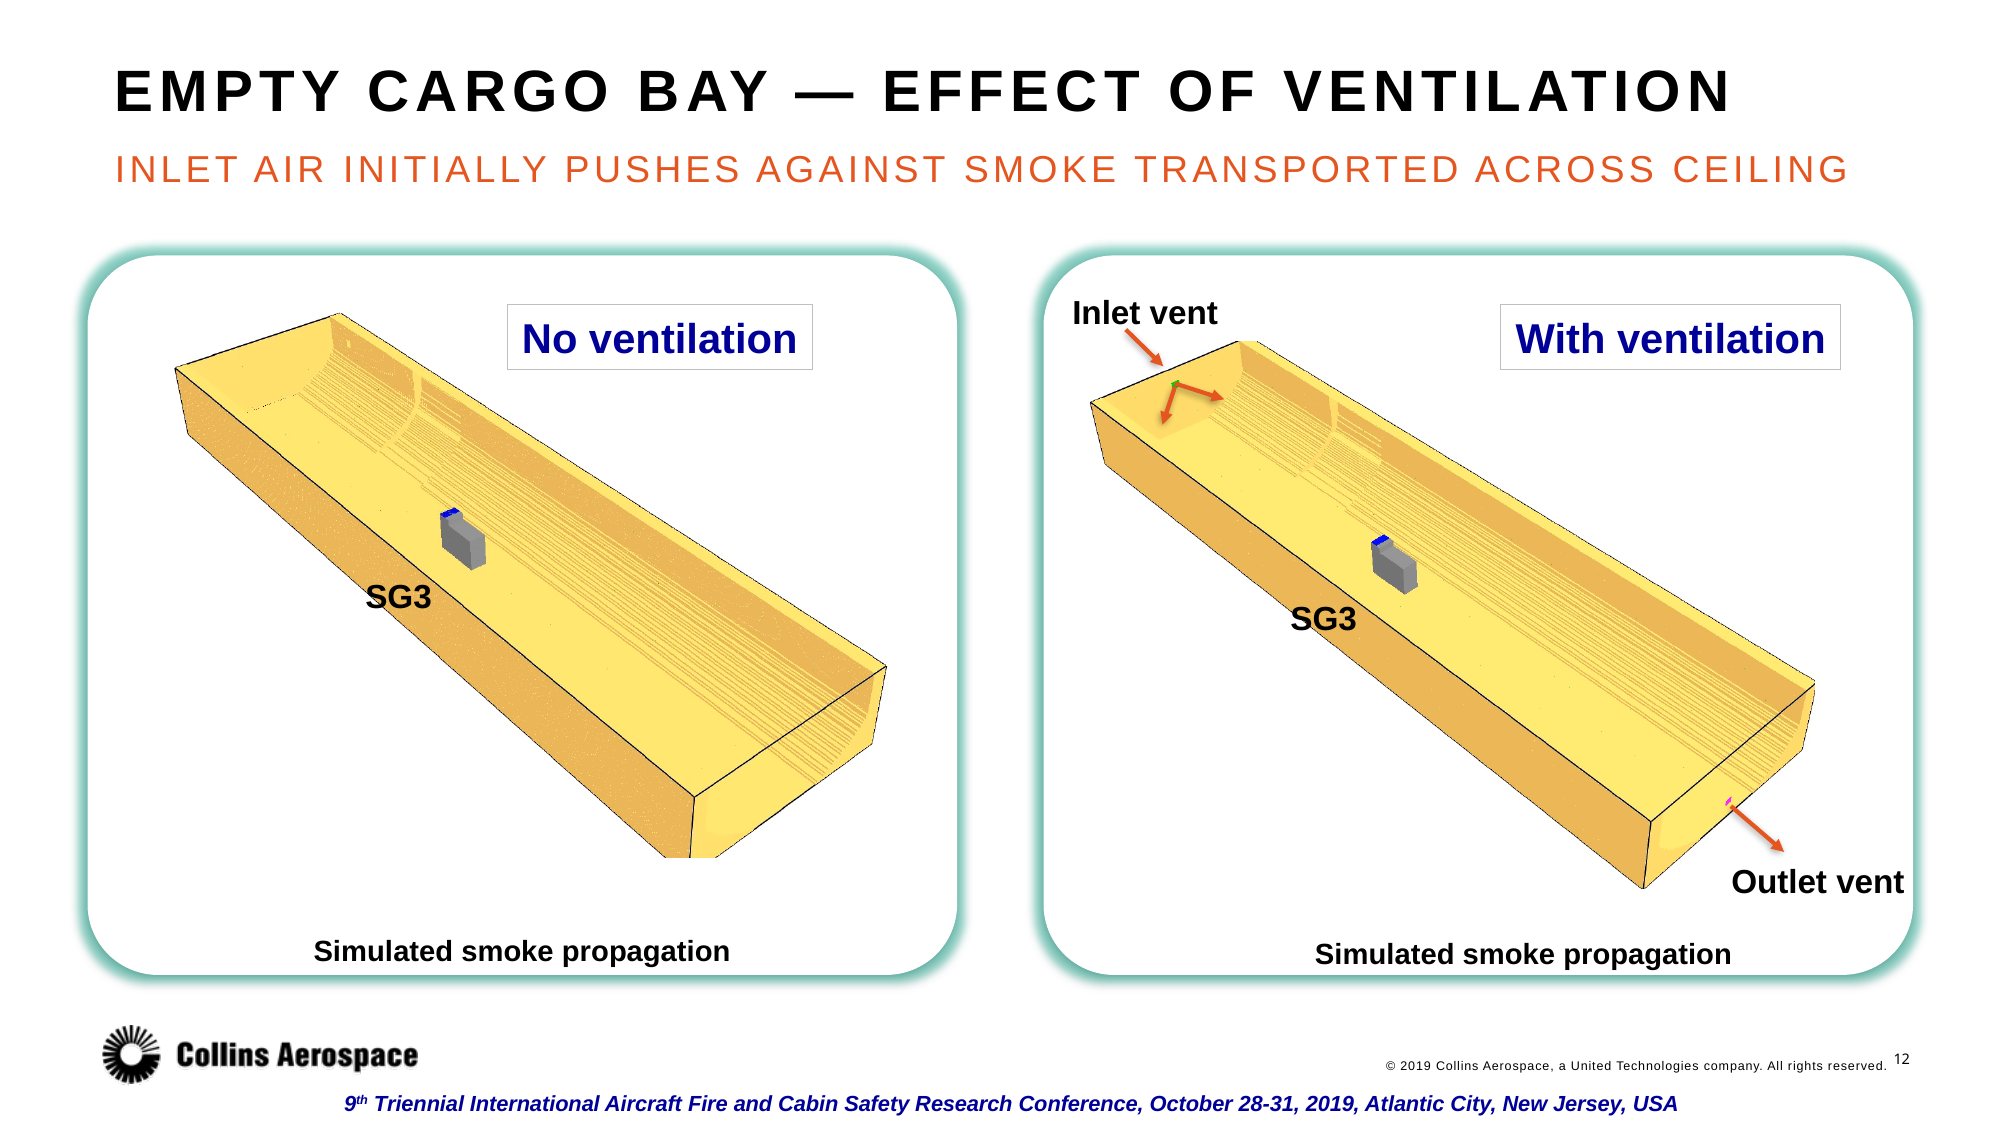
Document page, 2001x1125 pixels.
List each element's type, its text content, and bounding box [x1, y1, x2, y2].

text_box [1125, 329, 1164, 367]
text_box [1174, 383, 1225, 400]
slide_number 11 [1860, 1043, 1910, 1077]
text_box Simulated smoke propagation [298, 924, 746, 975]
list inlet air initially pushes against smoke transported across ceiling [99, 137, 1950, 198]
text_box Simulated smoke propagation [1300, 927, 1748, 978]
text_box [1730, 805, 1785, 853]
text_box [86, 254, 958, 976]
title empty cargo bay — Effect of ventilation [99, 25, 1900, 137]
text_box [1162, 386, 1176, 425]
text_box With ventilation [1500, 304, 1841, 370]
text_box Outlet vent [1716, 853, 1929, 908]
text_box © 2019 Collins Aerospace, a United Technologies company. All rights reserved. [903, 1050, 1888, 1081]
picture [102, 1025, 418, 1086]
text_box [1072, 340, 1816, 890]
text_box 9th Triennial International Aircraft Fire and Cabin Safety Research Conference, October 28-31, 2019, Atlantic City, New Jersey, USA [224, 1082, 1800, 1123]
text_box Inlet vent [1057, 283, 1243, 339]
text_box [166, 304, 919, 859]
text_box [1042, 254, 1914, 976]
